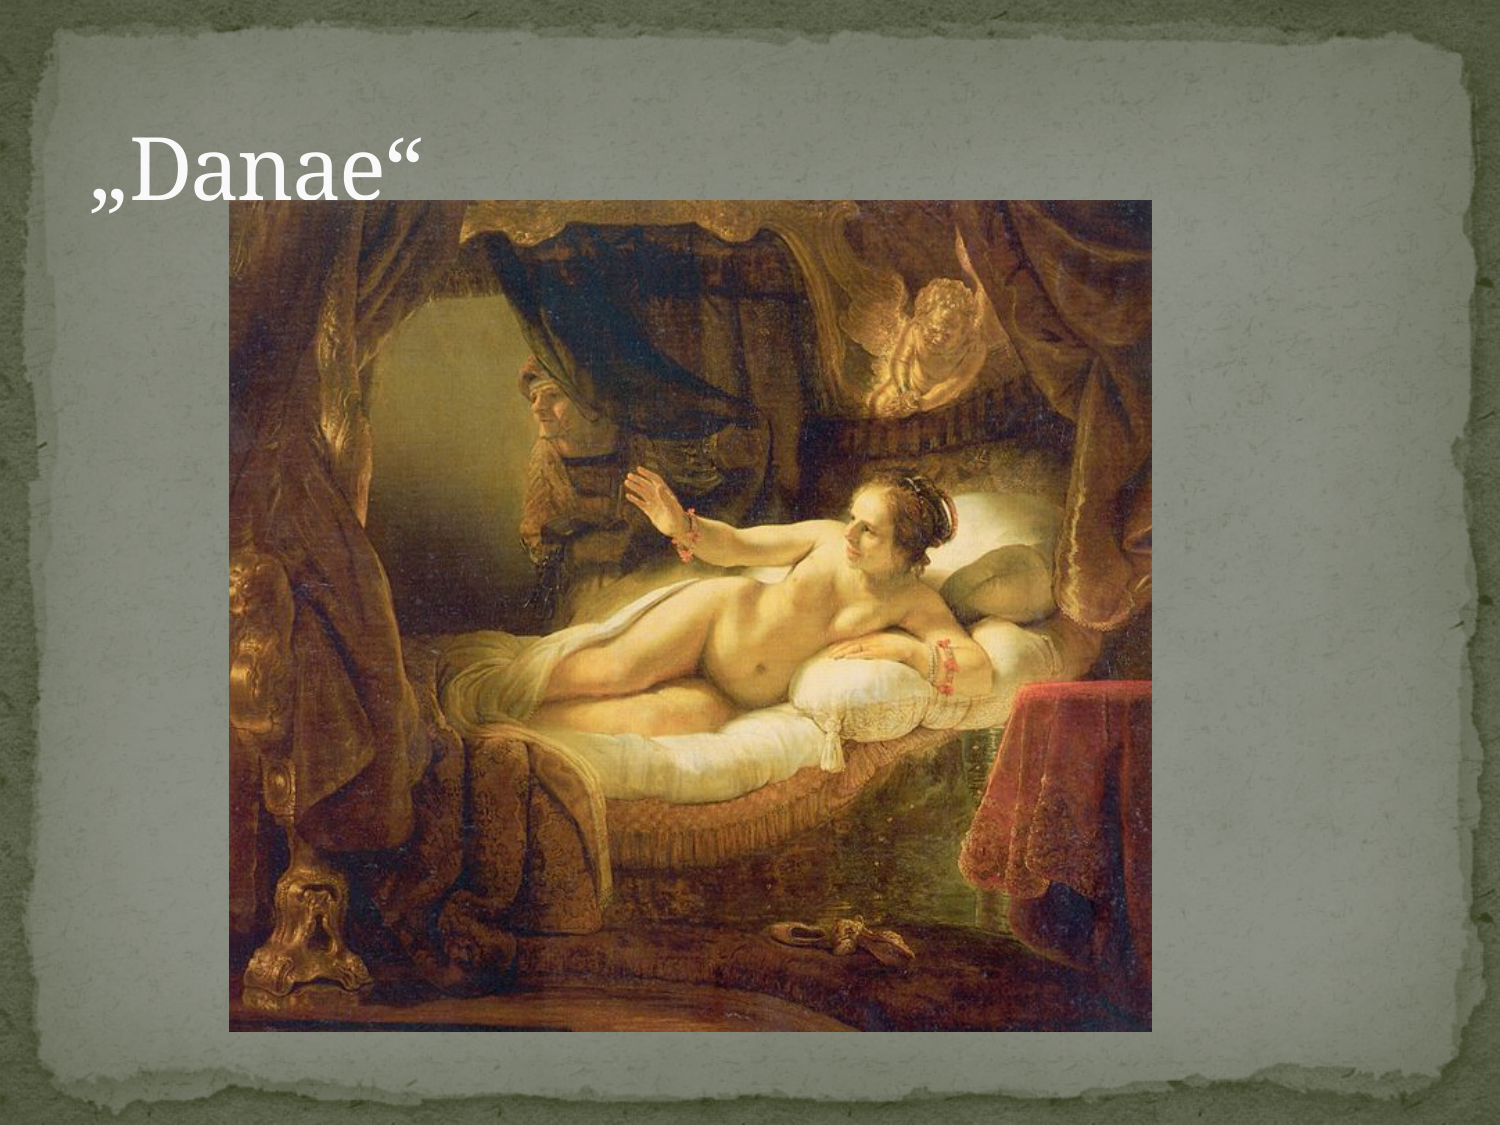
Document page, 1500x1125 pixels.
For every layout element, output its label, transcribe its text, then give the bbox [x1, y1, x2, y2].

title „Danae“ [74, 24, 1425, 225]
picture [229, 200, 1152, 1032]
